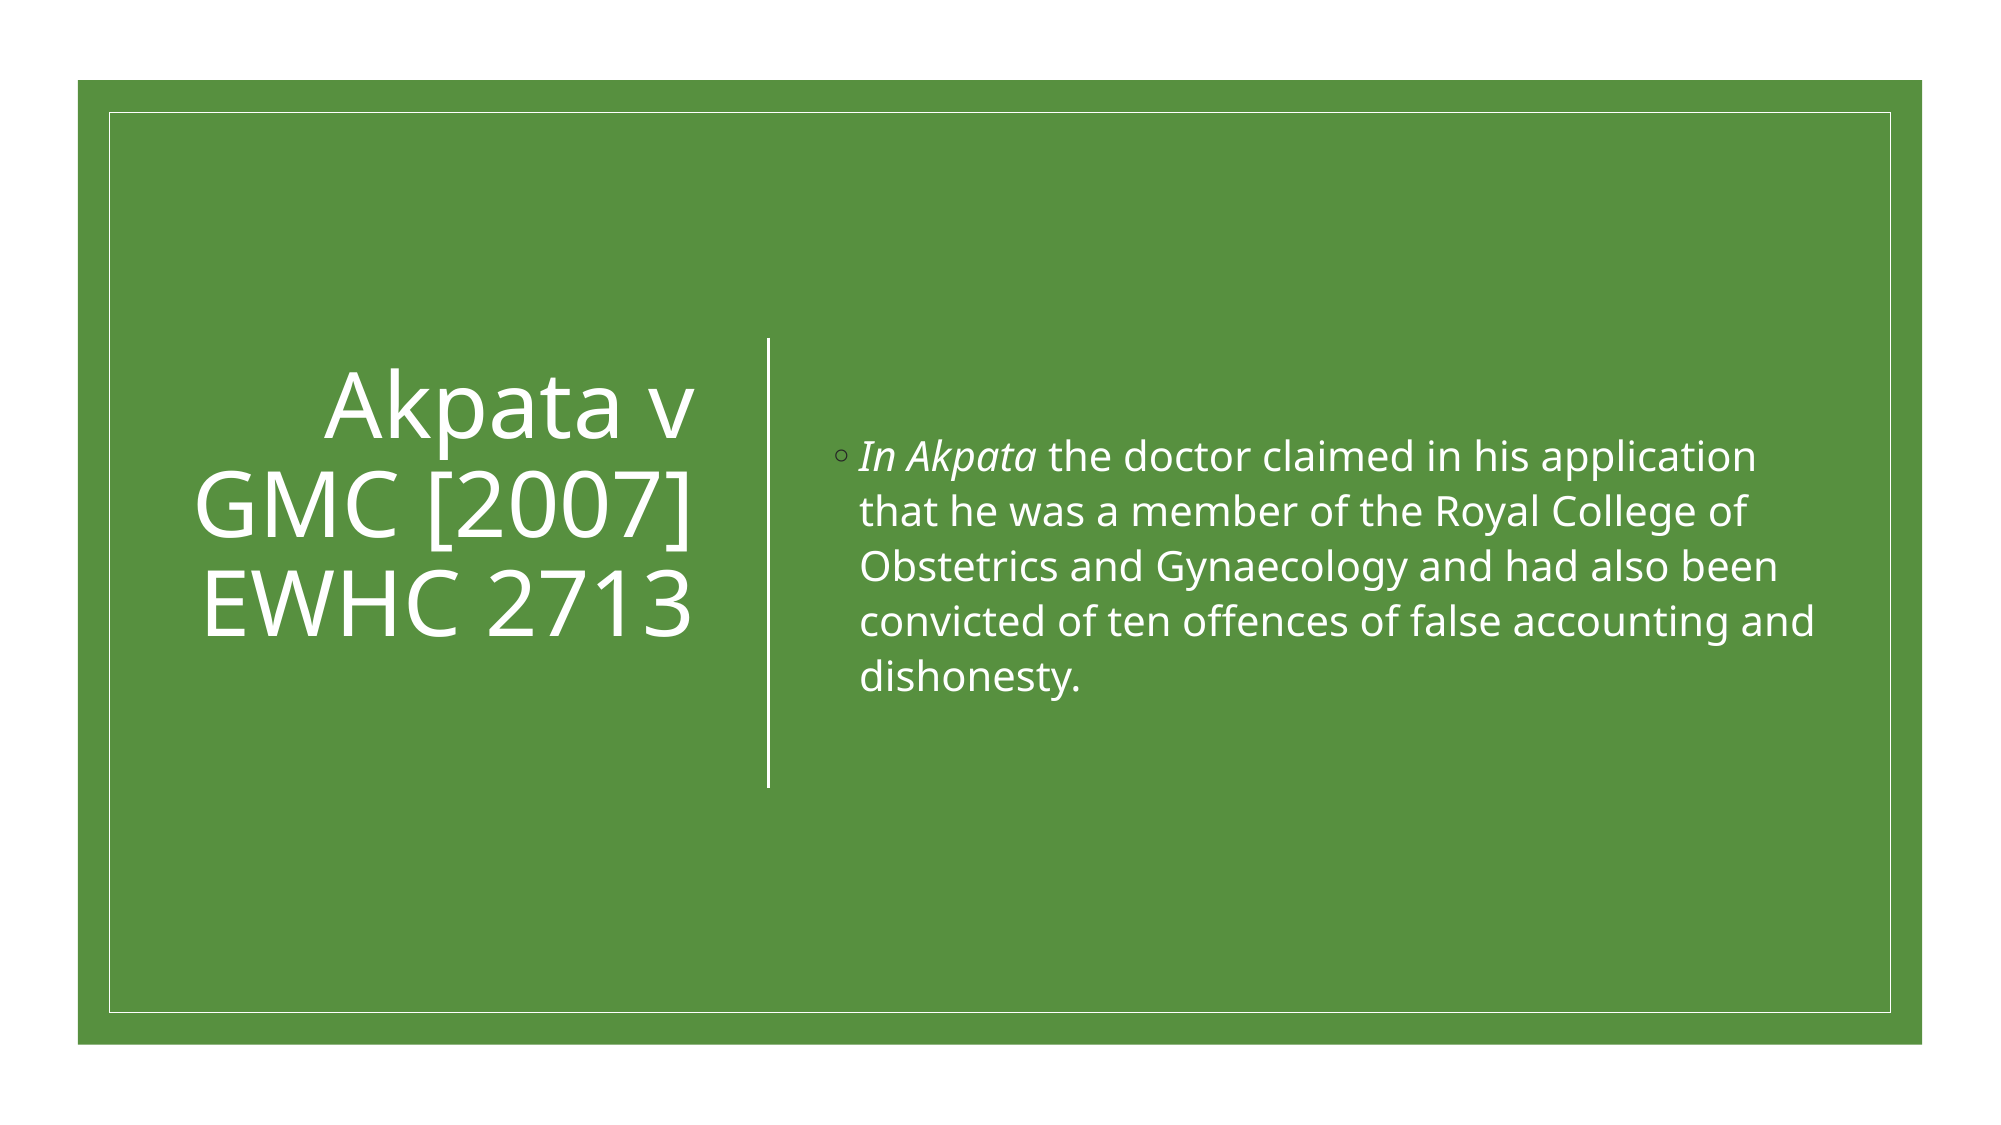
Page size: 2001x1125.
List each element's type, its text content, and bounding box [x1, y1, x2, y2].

title Akpata v GMC [2007] EWHC 2713 [142, 164, 711, 961]
list In Akpata the doctor claimed in his application that he was a member of the Royal College of Obstetrics and Gynaecology and had also been convicted of ten offences of false accounting and dishonesty. [814, 164, 1834, 961]
text_box [0, 0, 2000, 1125]
text_box [109, 112, 1891, 1013]
text_box [77, 79, 1923, 1046]
